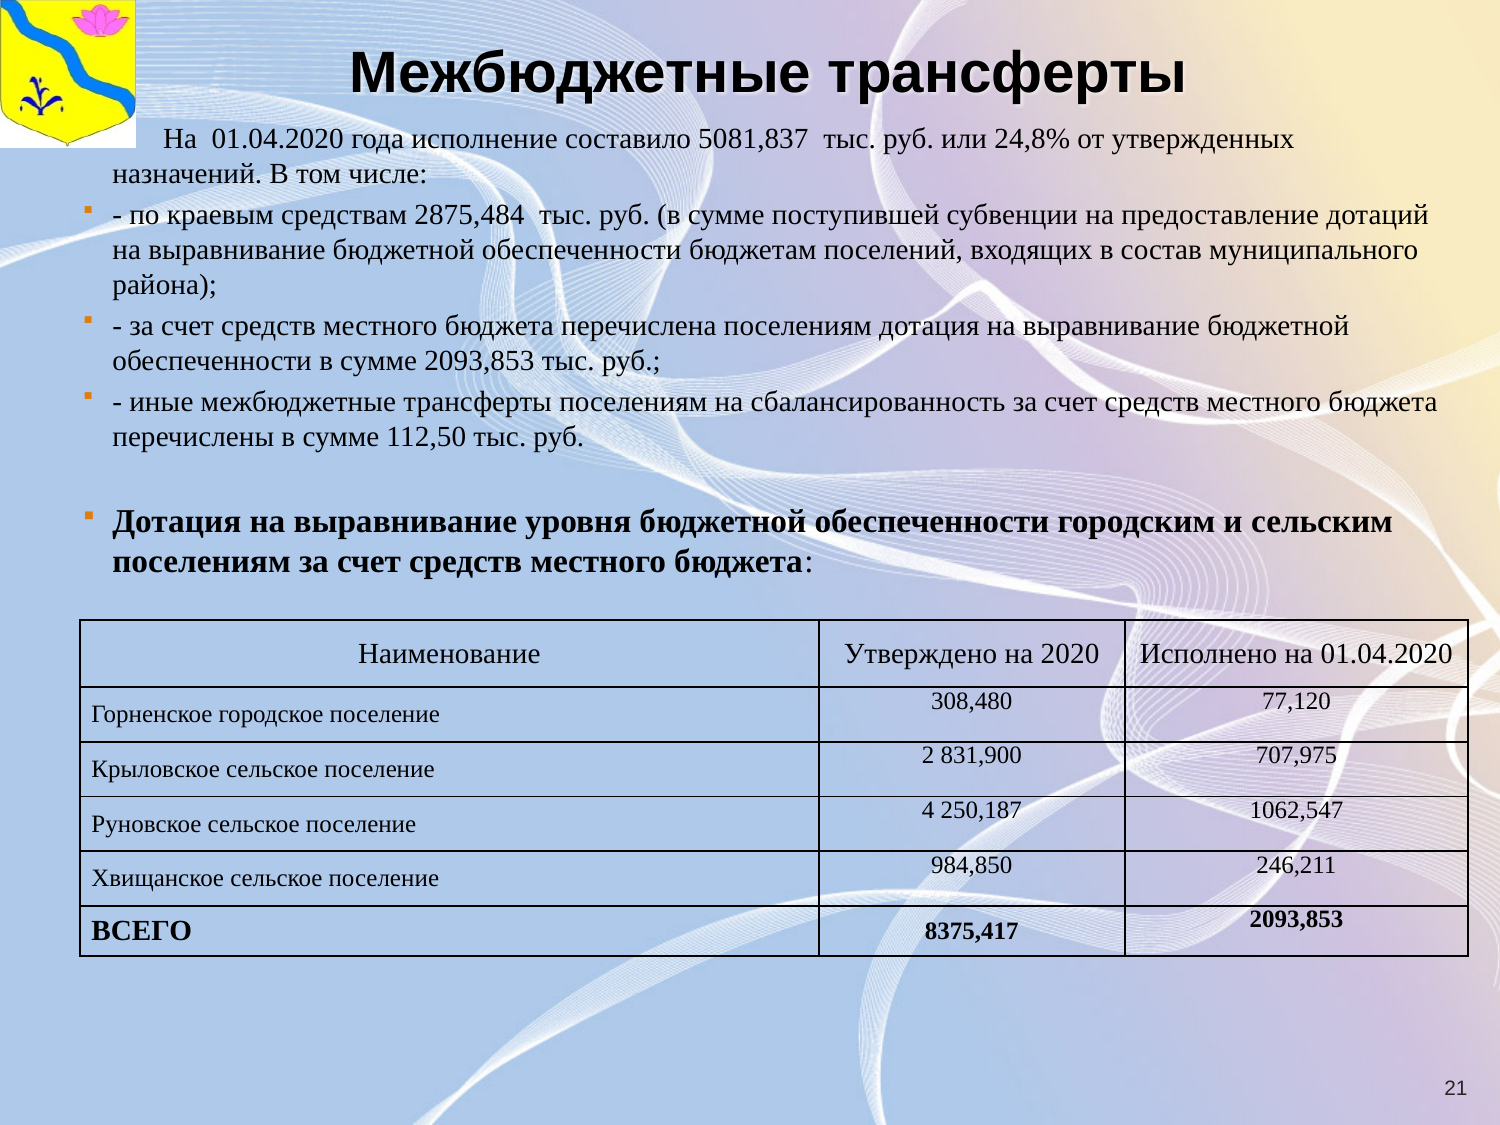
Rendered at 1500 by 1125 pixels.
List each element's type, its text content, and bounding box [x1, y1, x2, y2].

table_header Наименование [81, 621, 818, 686]
list На 01.04.2020 года исполнение составило 5081,837 тыс. руб. или 24,8% от утвержденных назначений. В том числе: - по краевым средствам 2875,484 тыс. руб. (в сумме поступившей субвенции на предоставление дотаций на выравнивание бюджетной обеспеченности бюджетам поселений, входящих в состав муниципального района); - за счет средств местного бюджета перечислена поселениям дотация на выравнивание бюджетной обеспеченности в сумме 2093,853 тыс. руб.; - иные межбюджетные трансферты поселениям на сбалансированность за счет средств местного бюджета перечислены в сумме 112,50 тыс. руб. Дотация на выравнивание уровня бюджетной обеспеченности городским и сельским поселениям за счет средств местного бюджета: [67, 111, 1468, 459]
title Межбюджетные трансферты [143, 26, 1463, 111]
table_cell Крыловское сельское поселение [81, 743, 818, 796]
picture [0, 0, 1500, 1125]
table_cell 4 250,187 [820, 797, 1124, 850]
table_cell 984,850 [820, 852, 1124, 905]
table_header Утверждено на 2020 [820, 621, 1124, 686]
table_cell 77,120 [1126, 688, 1467, 741]
table_cell 8375,417 [820, 907, 1124, 955]
table_header Исполнено на 01.04.2020 [1126, 621, 1467, 686]
table_cell 2093,853 [1126, 907, 1467, 955]
table_cell 1062,547 [1126, 797, 1467, 850]
table_cell Хвищанское сельское поселение [81, 852, 818, 905]
table_cell 707,975 [1126, 743, 1467, 796]
table_cell 2 831,900 [820, 743, 1124, 796]
table_cell Горненское городское поселение [81, 688, 818, 741]
table_cell Руновское сельское поселение [81, 797, 818, 850]
slide_number 21 [1417, 1057, 1494, 1118]
table_cell ВСЕГО [81, 907, 818, 955]
table_cell 308,480 [820, 688, 1124, 741]
table_cell 246,211 [1126, 852, 1467, 905]
